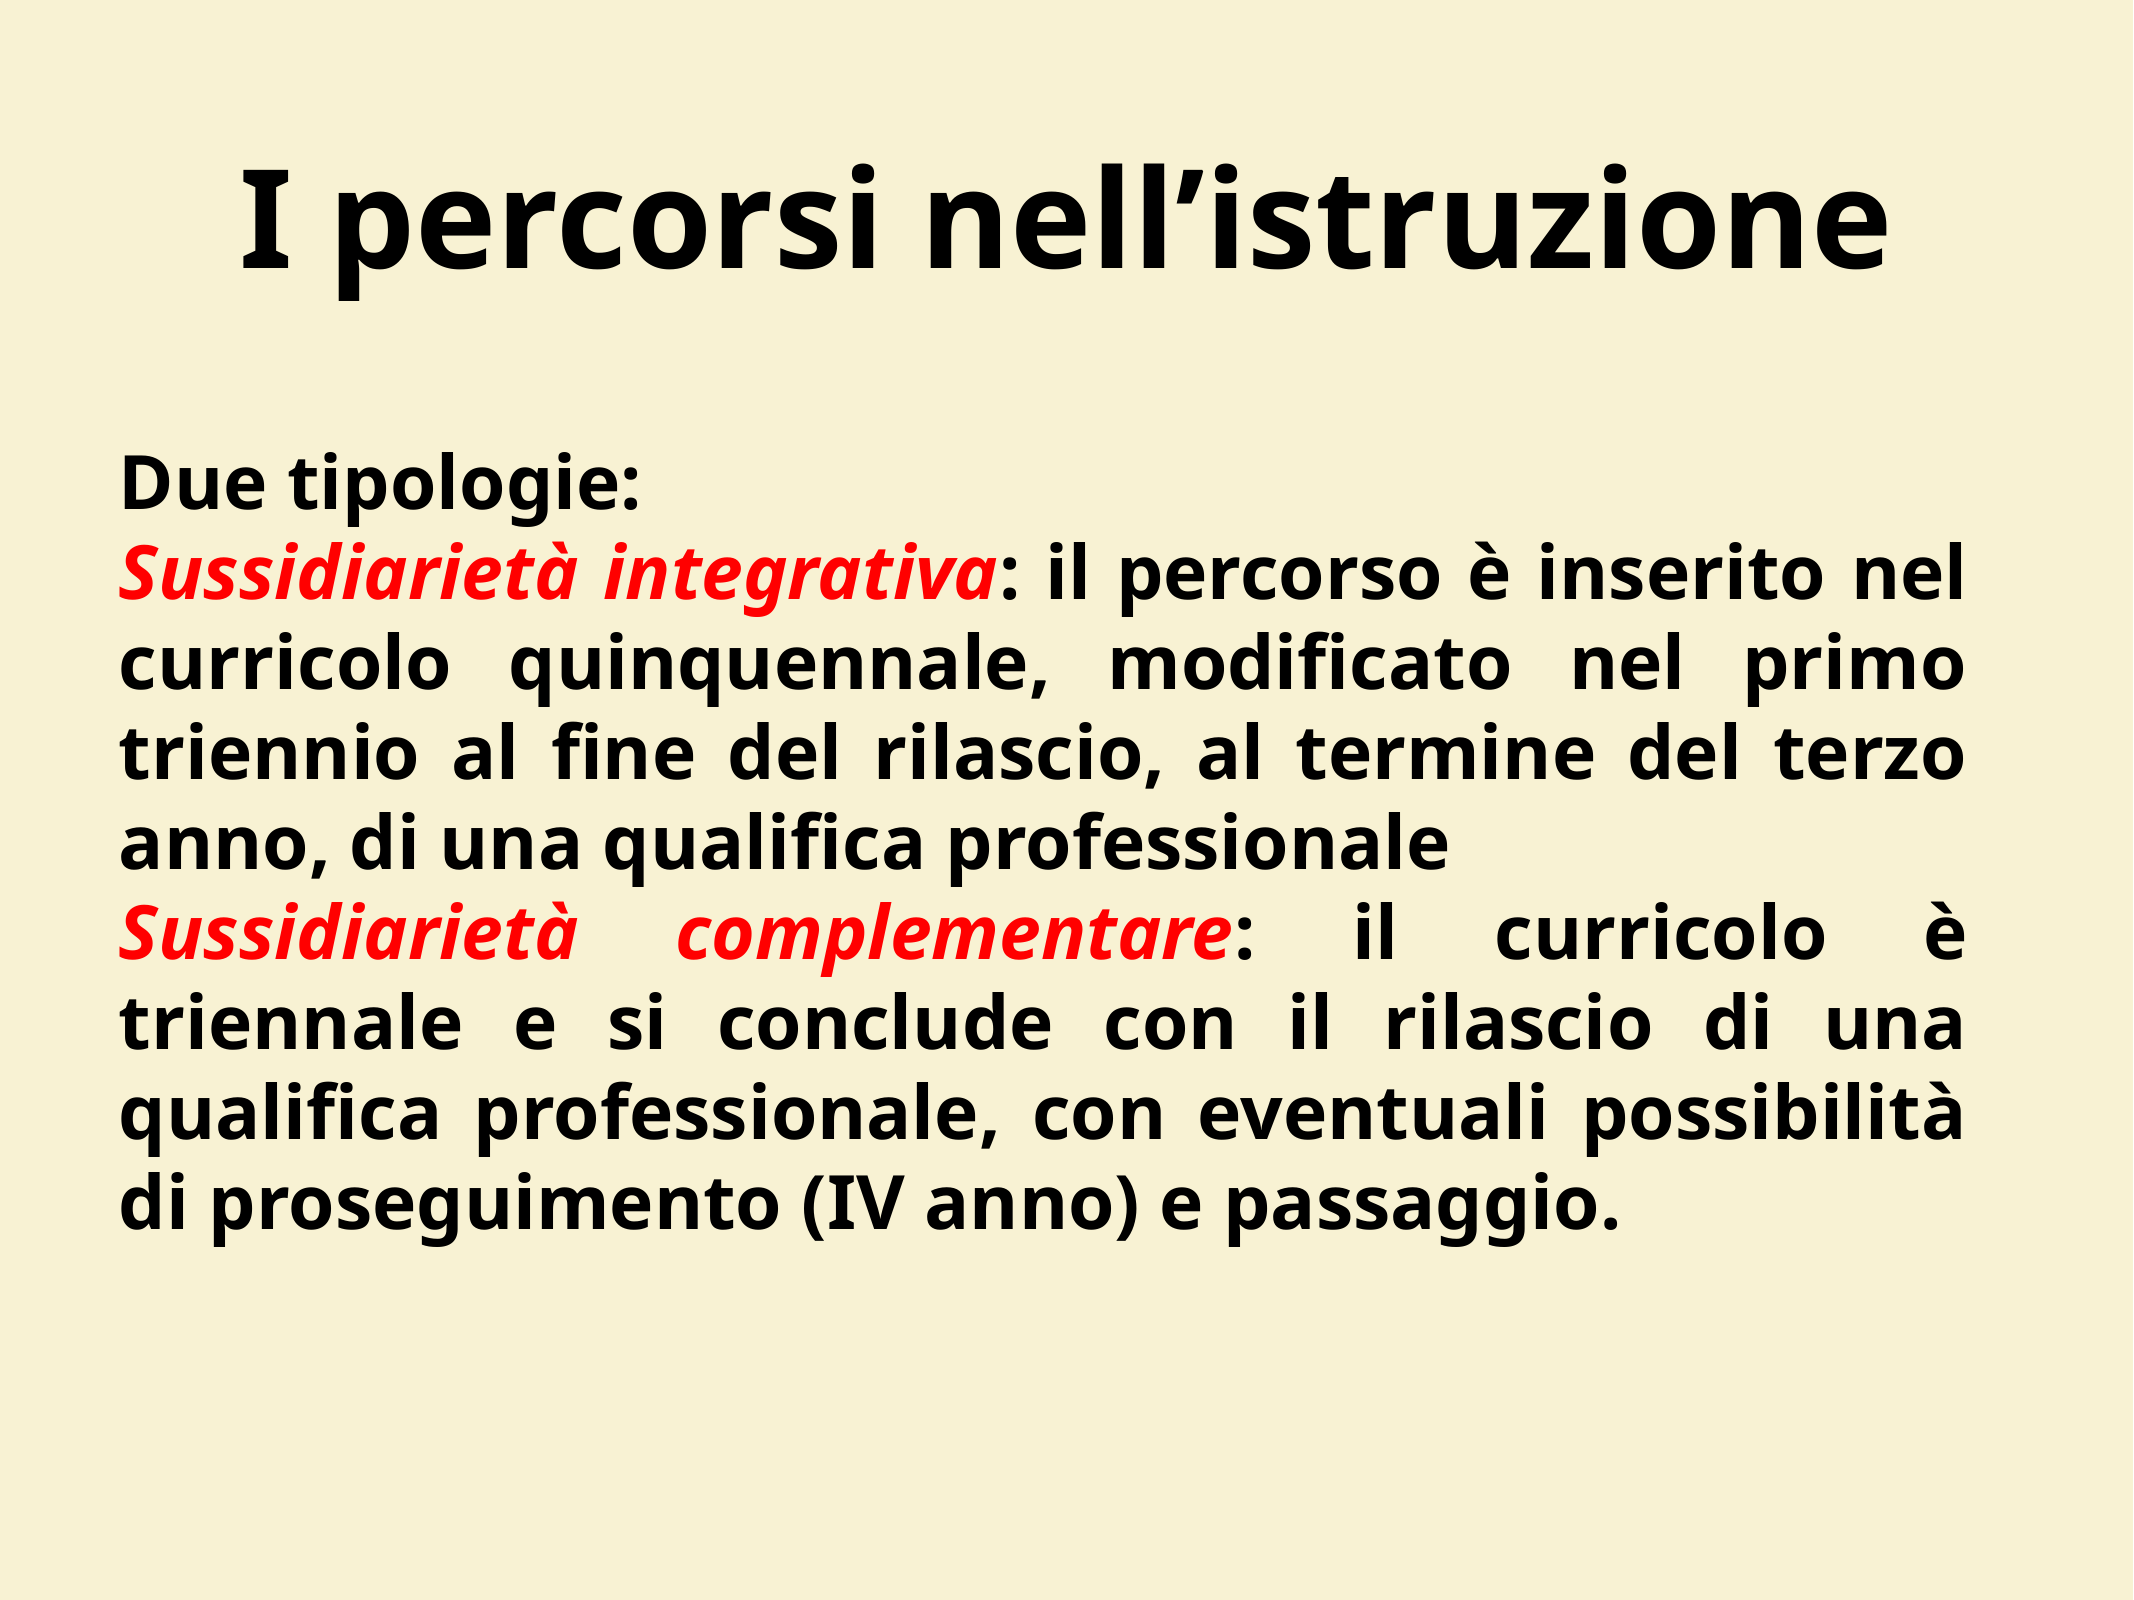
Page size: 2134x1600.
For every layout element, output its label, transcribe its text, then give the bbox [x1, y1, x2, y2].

title I percorsi nell’istruzione [155, 72, 1978, 356]
text_box Due tipologie: Sussidiarietà integrativa: il percorso è inserito nel curricolo quinquennale, modificato nel primo triennio al fine del rilascio, al termine del terzo anno, di una qualifica professionale Sussidiarietà complementare: il curricolo è triennale e si conclude con il rilascio di una qualifica professionale, con eventuali possibilità di proseguimento (IV anno) e passaggio. [110, 426, 1977, 1253]
